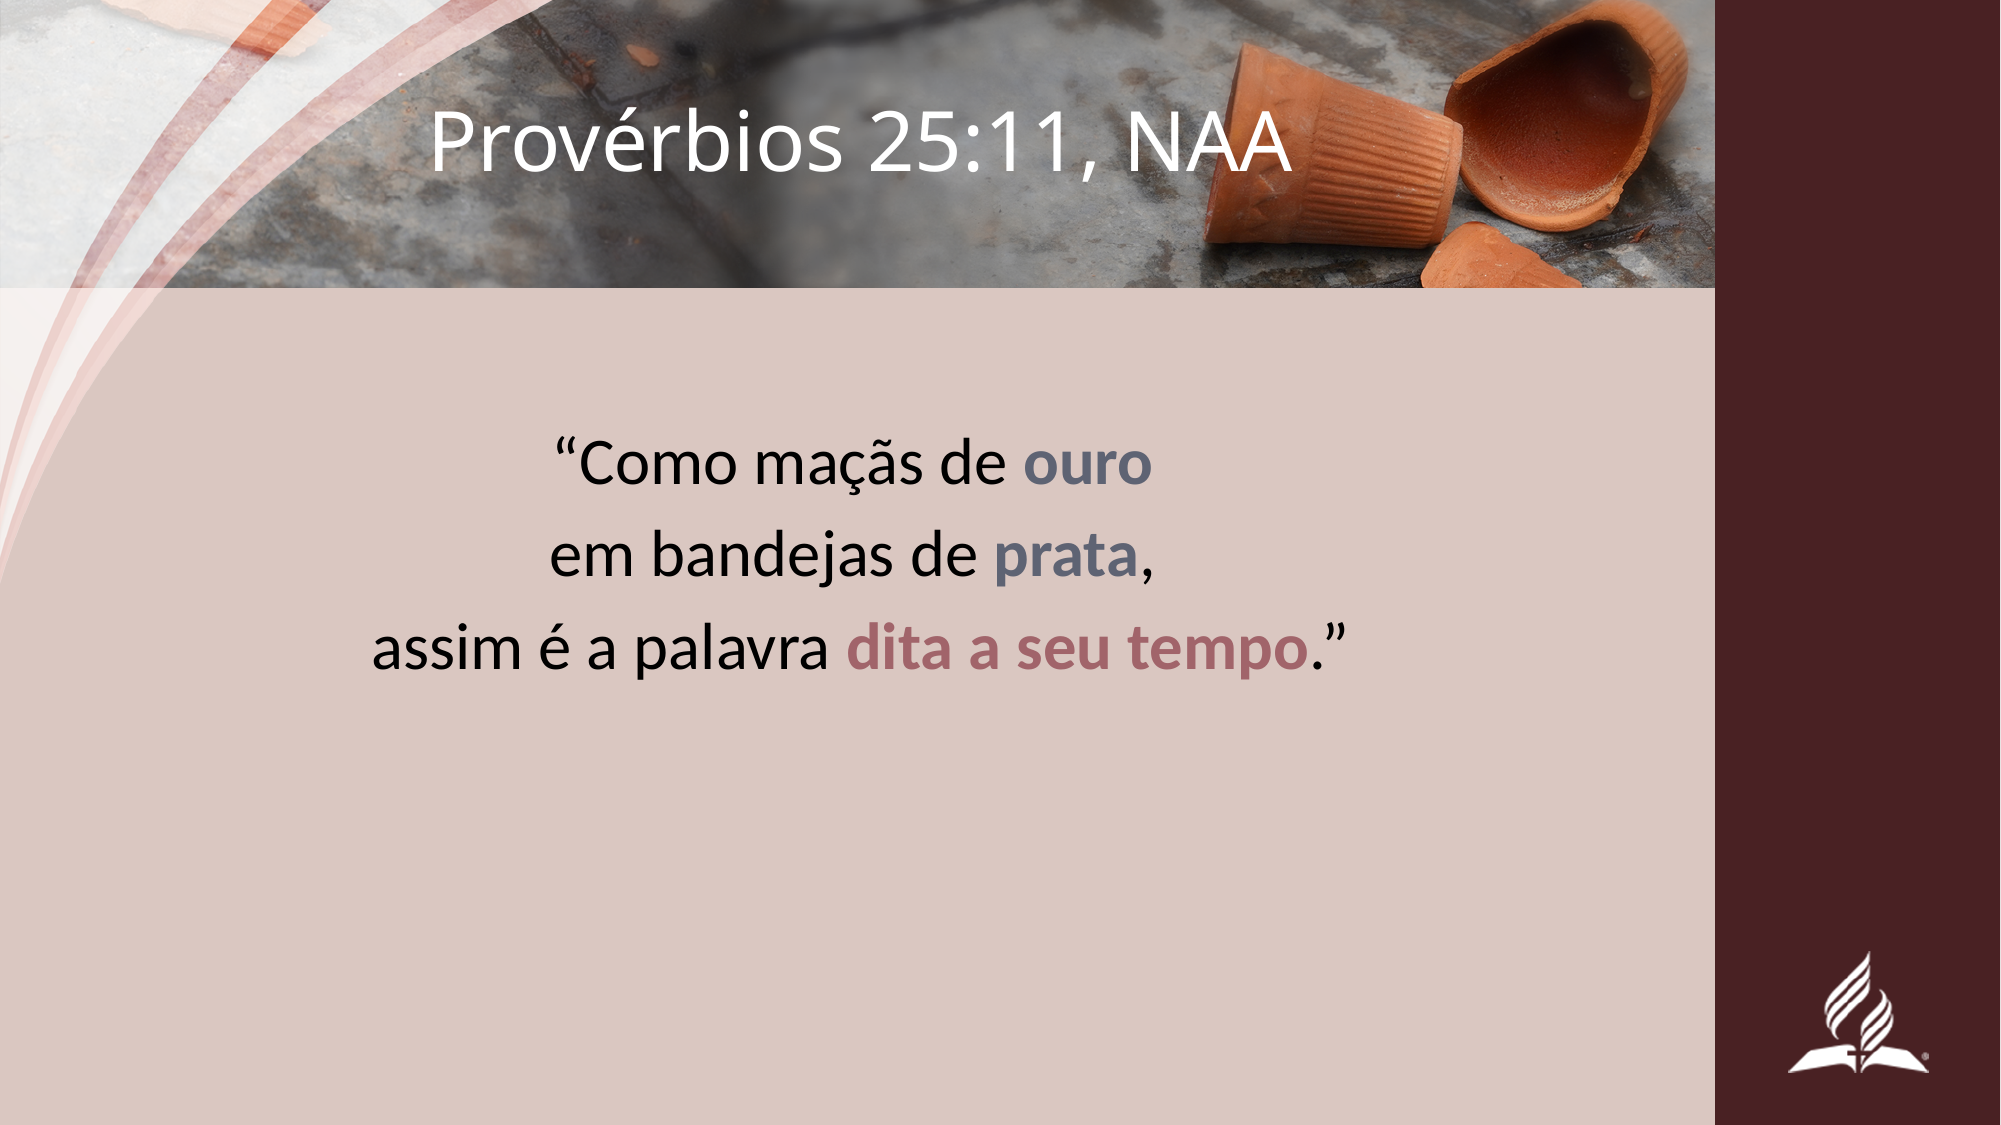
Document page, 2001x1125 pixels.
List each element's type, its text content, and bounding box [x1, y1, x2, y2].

title Provérbios 25:11, NAA [43, 35, 1678, 254]
list “Como maçãs de ouro em bandejas de prata, assim é a palavra dita a seu tempo.” [43, 328, 1678, 1043]
picture [0, 0, 2001, 1125]
